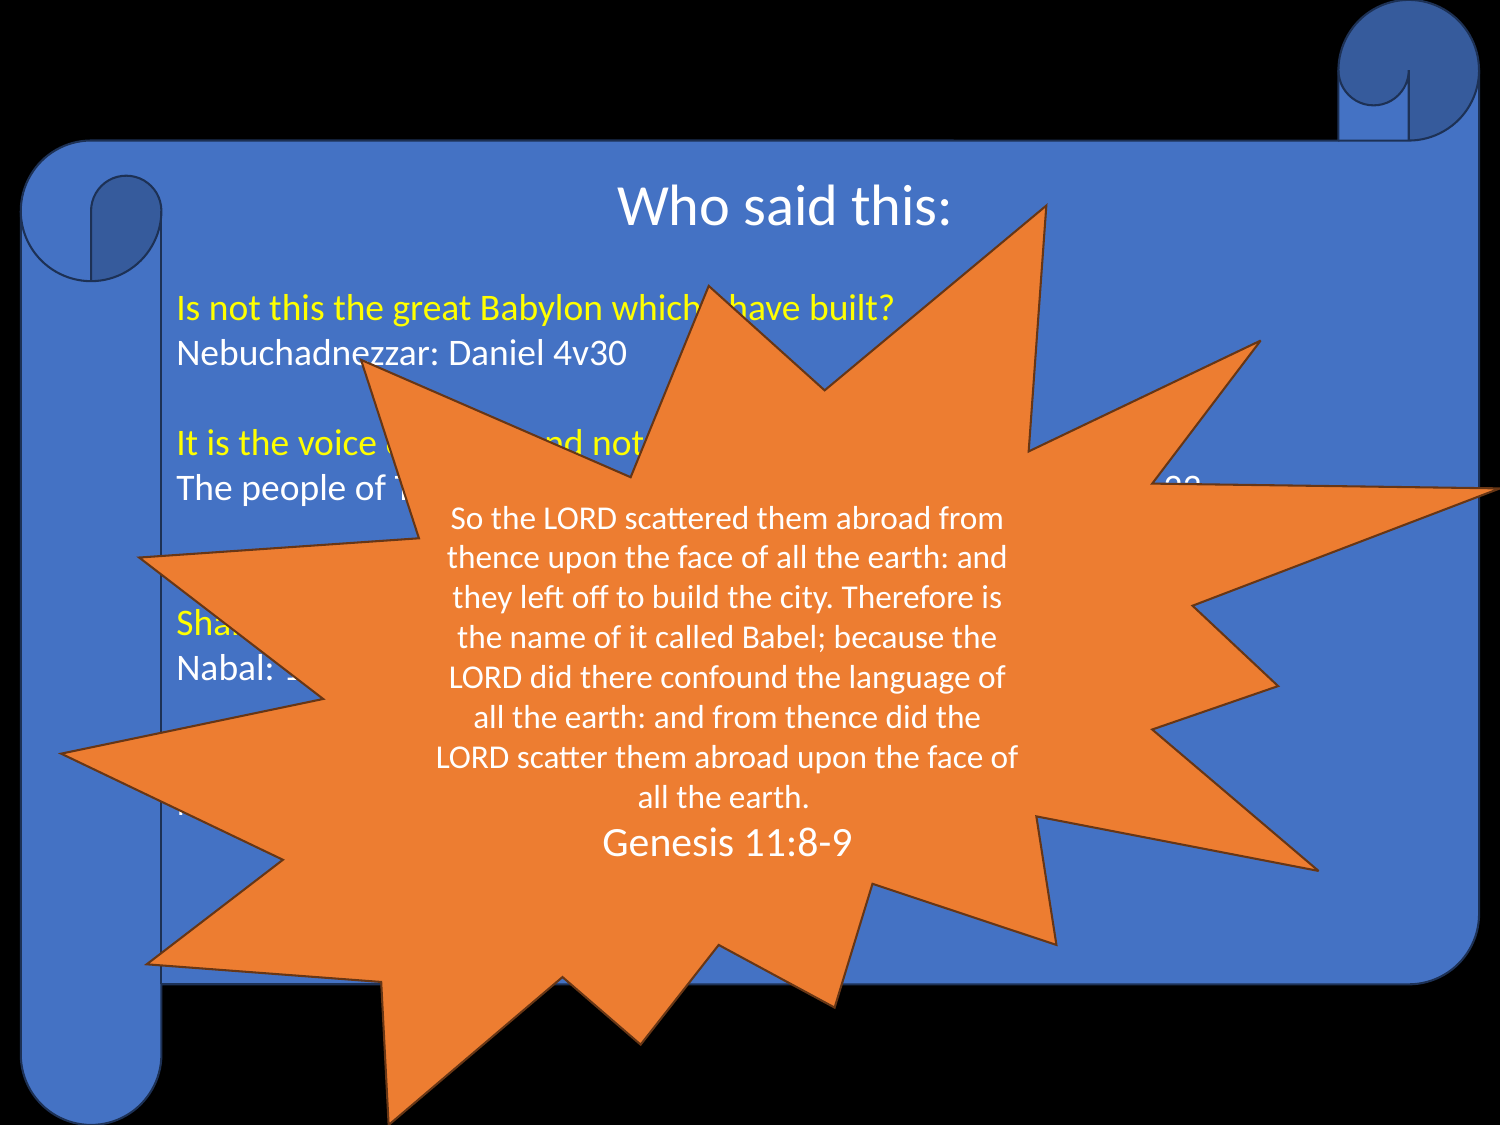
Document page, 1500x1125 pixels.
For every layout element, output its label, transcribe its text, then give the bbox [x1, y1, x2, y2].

text_box Who said this: Is not this the great Babylon which I have built? Nebuchadnezzar: Daniel 4v30 It is the voice of a god, and not of a man! The people of Tyre and sidon speaking of King Herod: Acts 12:22-23 Who is David? and who is the son of Jesse? Shall I then take my bread, and my water and give it unto him? Nabal: 1 Samuel 25:10-11 Let us make us a name, lest we be scattered abroad? Men of Babel: Genesis 11:4-5 [19, 0, 1481, 1125]
text_box So the LORD scattered them abroad from thence upon the face of all the earth: and they left off to build the city. Therefore is the name of it called Babel; because the LORD did there confound the language of all the earth: and from thence did the LORD scatter them abroad upon the face of all the earth. Genesis 11:8-9 [57, 203, 1500, 1125]
